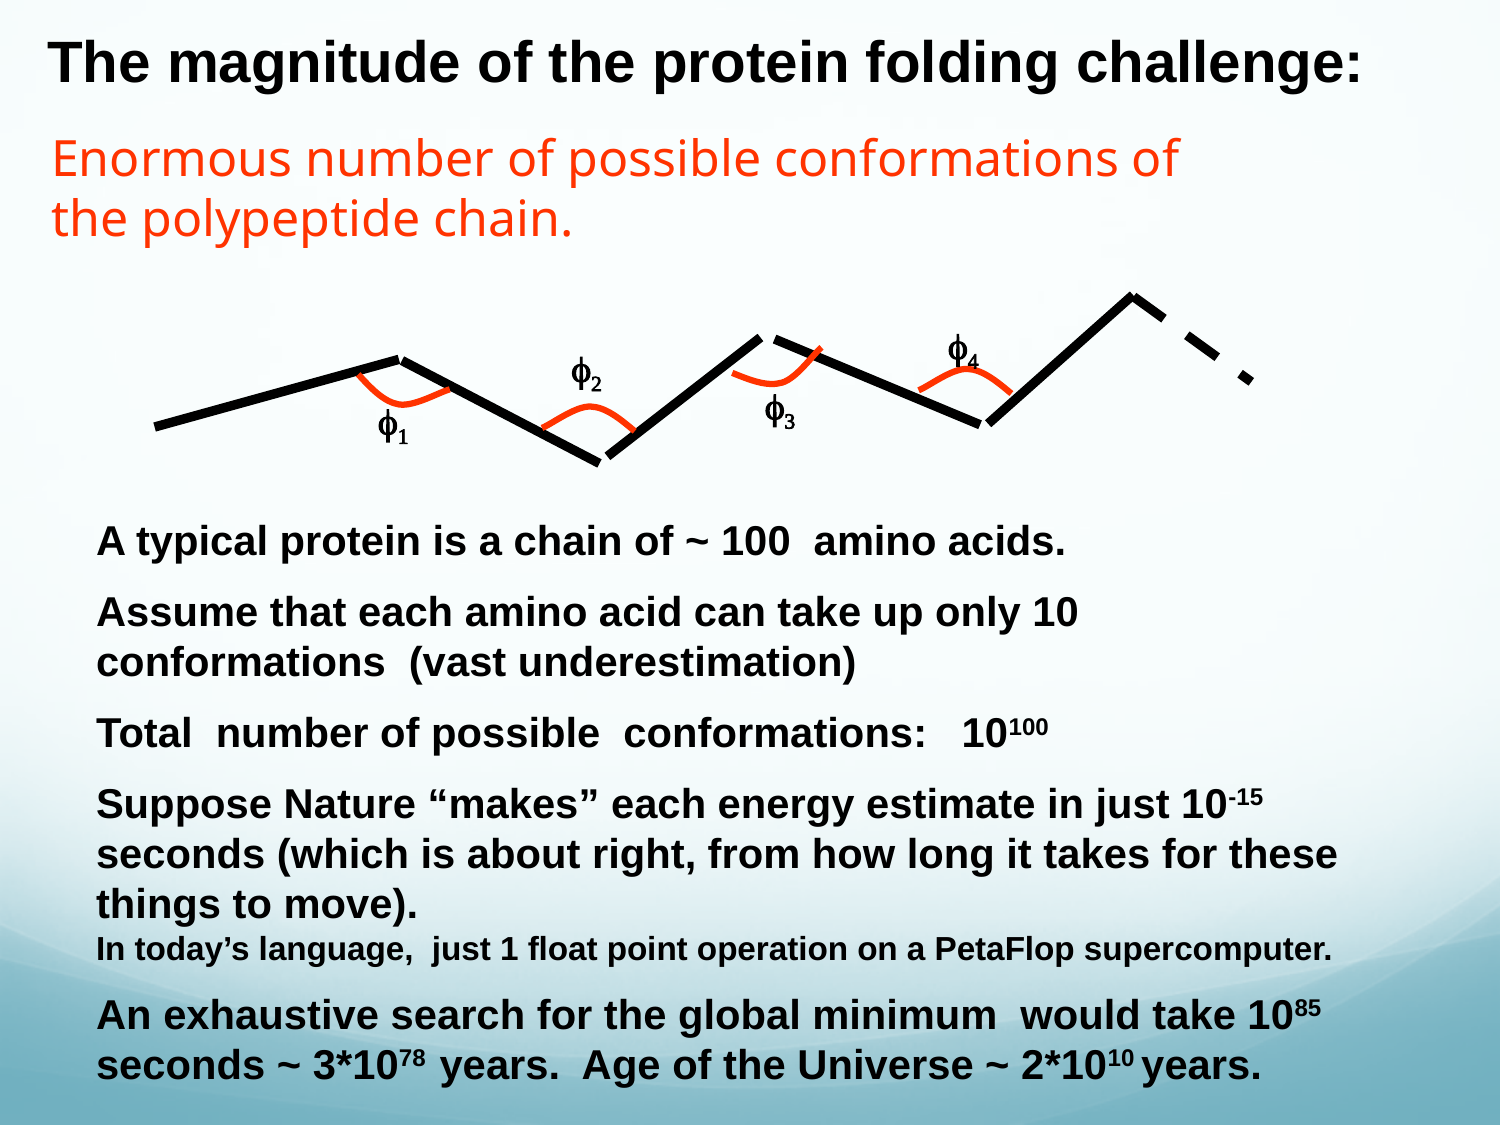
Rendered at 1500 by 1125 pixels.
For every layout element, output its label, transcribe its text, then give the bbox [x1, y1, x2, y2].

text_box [154, 283, 1260, 473]
text_box A typical protein is a chain of ~ 100 amino acids. Assume that each amino acid can take up only 10 conformations (vast underestimation) Total number of possible conformations: 10100 Suppose Nature “makes” each energy estimate in just 10-15 seconds (which is about right, from how long it takes for these things to move). In today’s language, just 1 float point operation on a PetaFlop supercomputer. An exhaustive search for the global minimum would take 1085 seconds ~ 3*1078 years. Age of the Universe ~ 2*1010 years. [81, 506, 1382, 1095]
text_box The magnitude of the protein folding challenge: [32, 16, 1381, 102]
text_box Enormous number of possible conformations of the polypeptide chain. [36, 118, 1208, 254]
